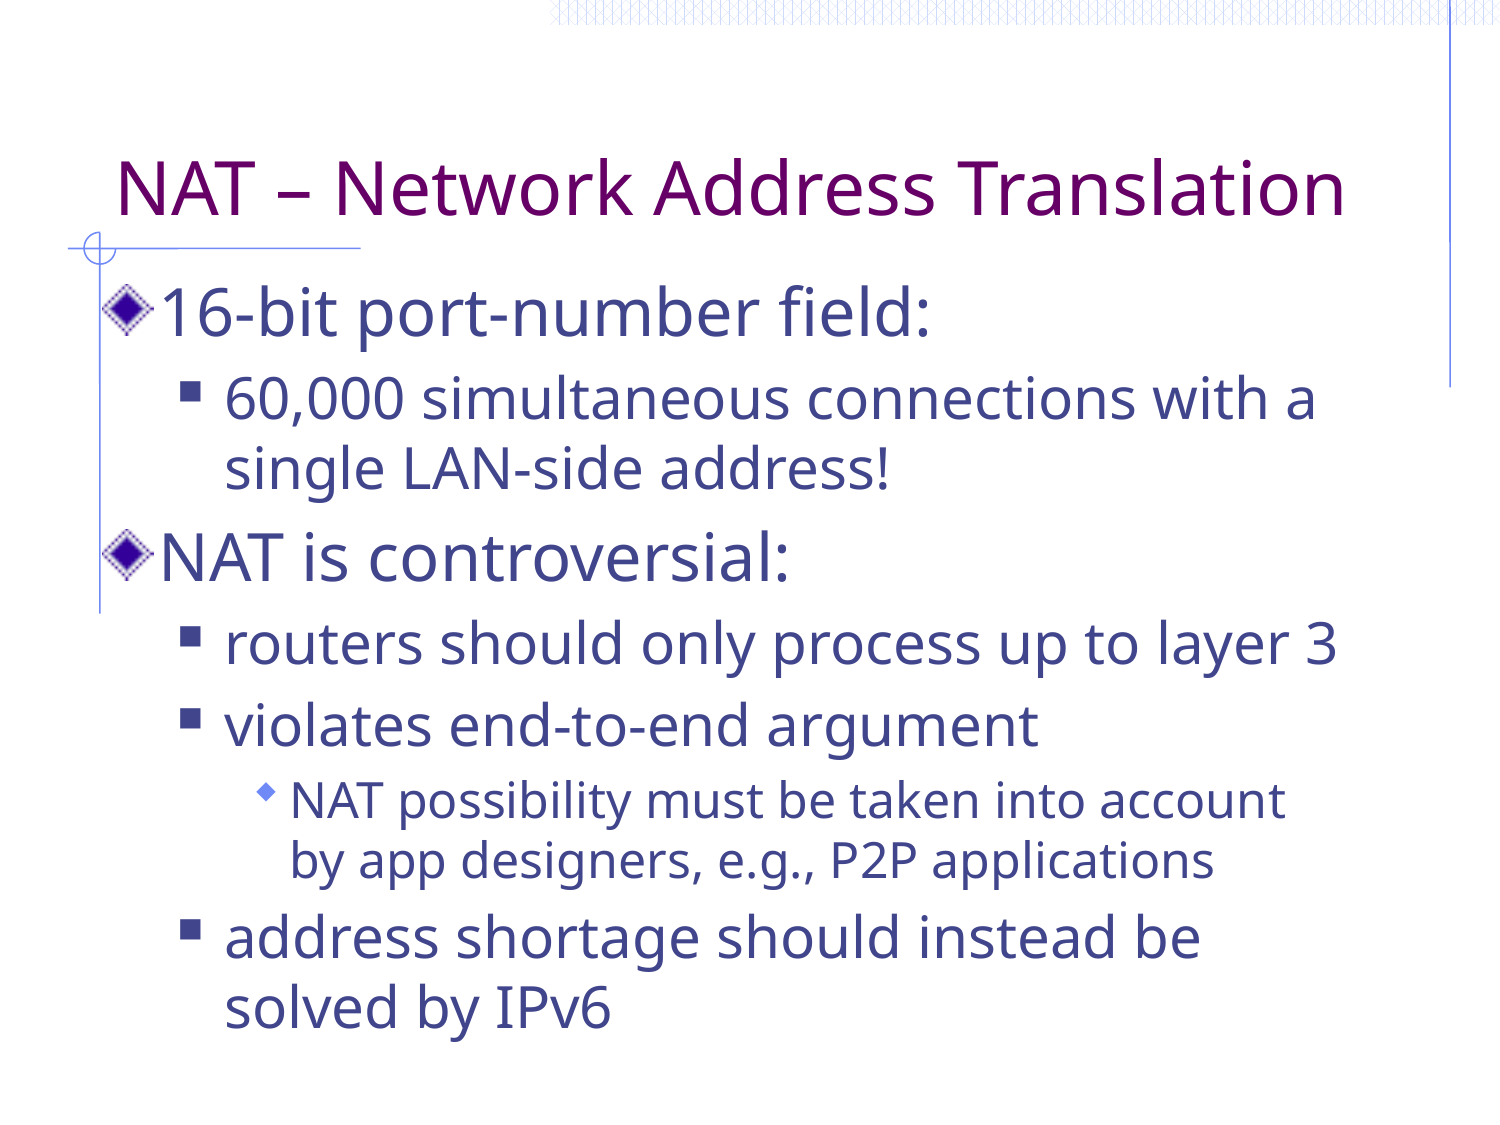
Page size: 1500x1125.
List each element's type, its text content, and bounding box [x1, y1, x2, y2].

picture [102, 529, 154, 581]
text_box 16-bit port-number field: 60,000 simultaneous connections with a single LAN-side address! NAT is controversial: routers should only process up to layer 3 violates end-to-end argument NAT possibility must be taken into account by app designers, e.g., P2P applications address shortage should instead be solved by IPv6 [87, 262, 1363, 1075]
picture [102, 284, 154, 336]
title NAT – Network Address Translation [99, 50, 1375, 238]
